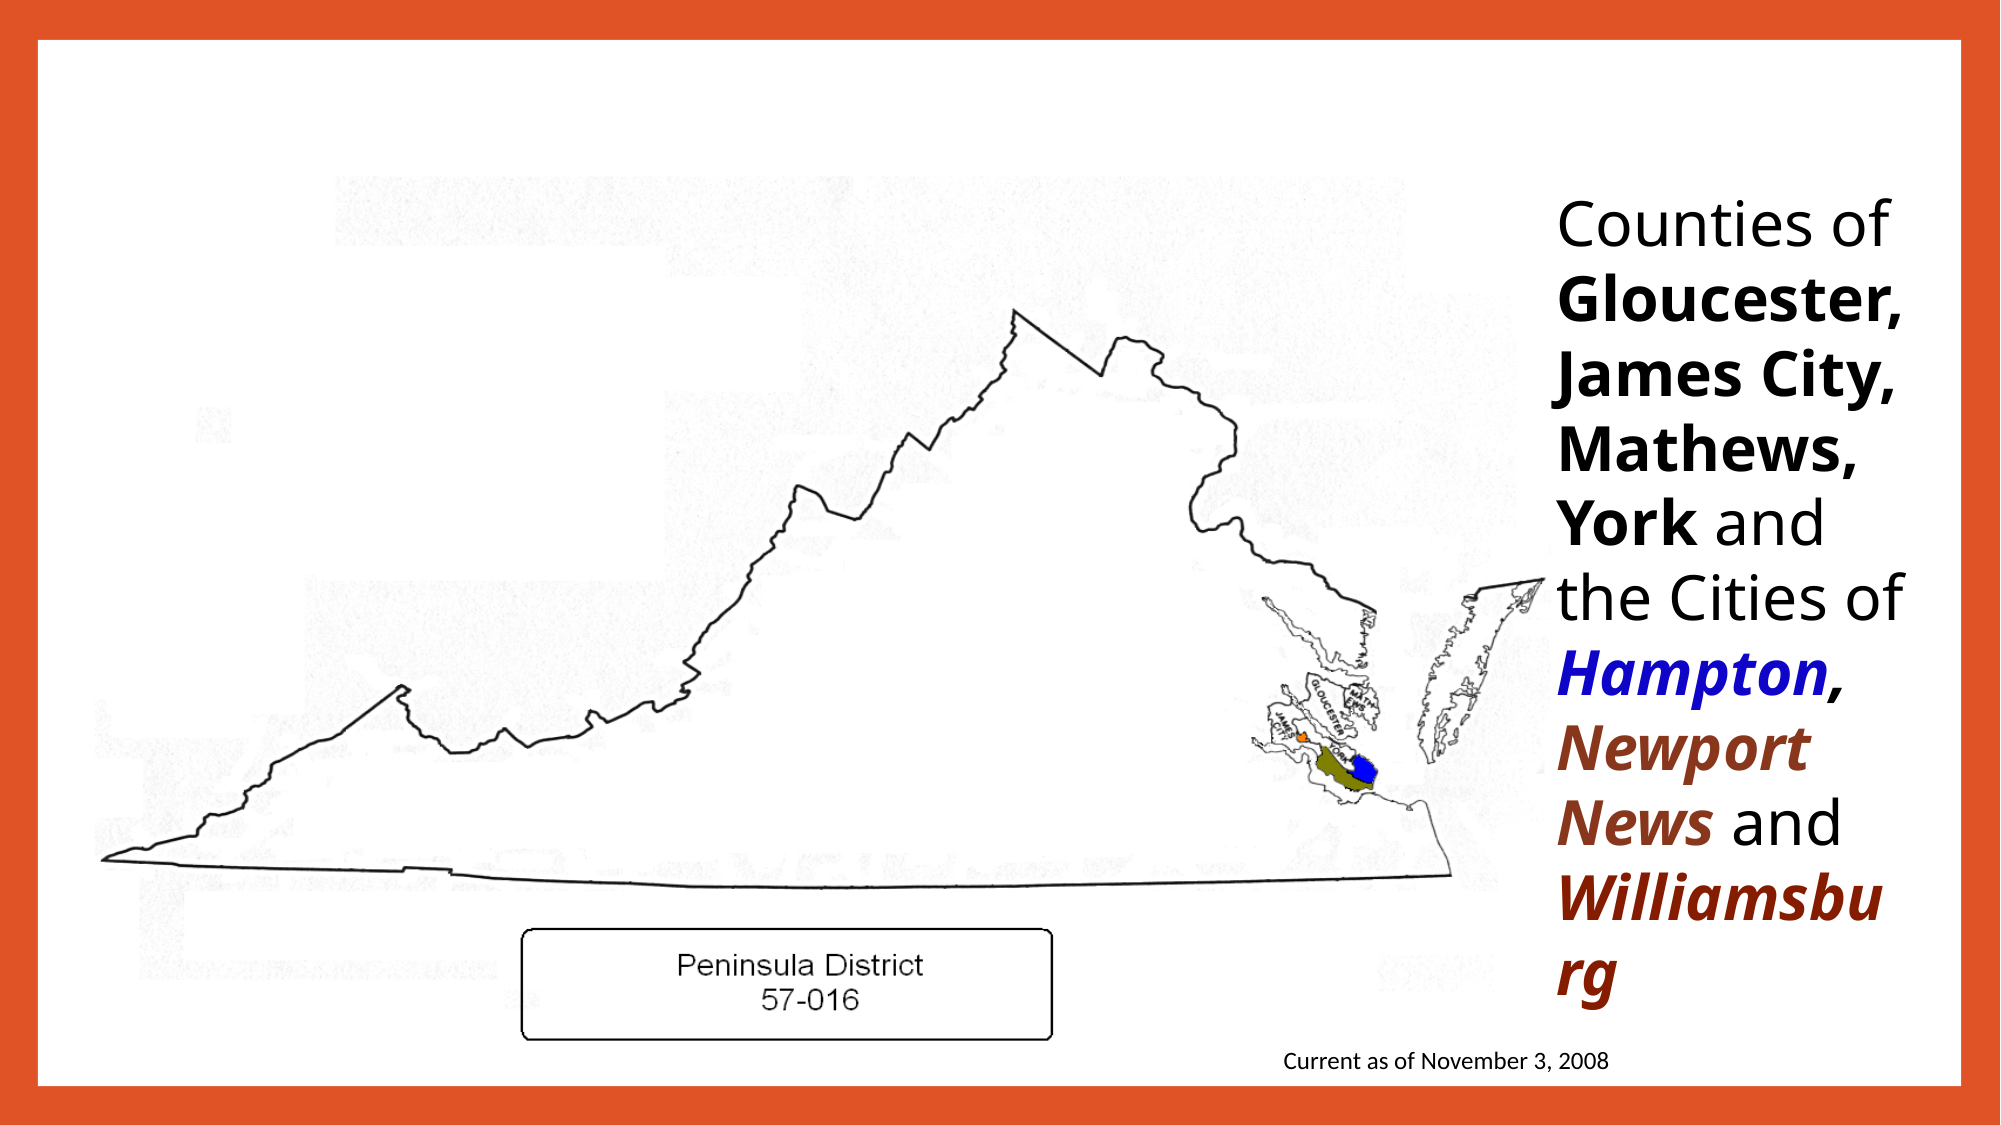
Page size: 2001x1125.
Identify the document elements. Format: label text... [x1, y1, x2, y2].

picture [80, 41, 1582, 1084]
text_box Current as of November 3, 2008 [1586, 1037, 1625, 1083]
text_box Counties of Gloucester, James City, Mathews, York and the Cities of Hampton, Newport News and Williamsburg [1586, 176, 1923, 1016]
